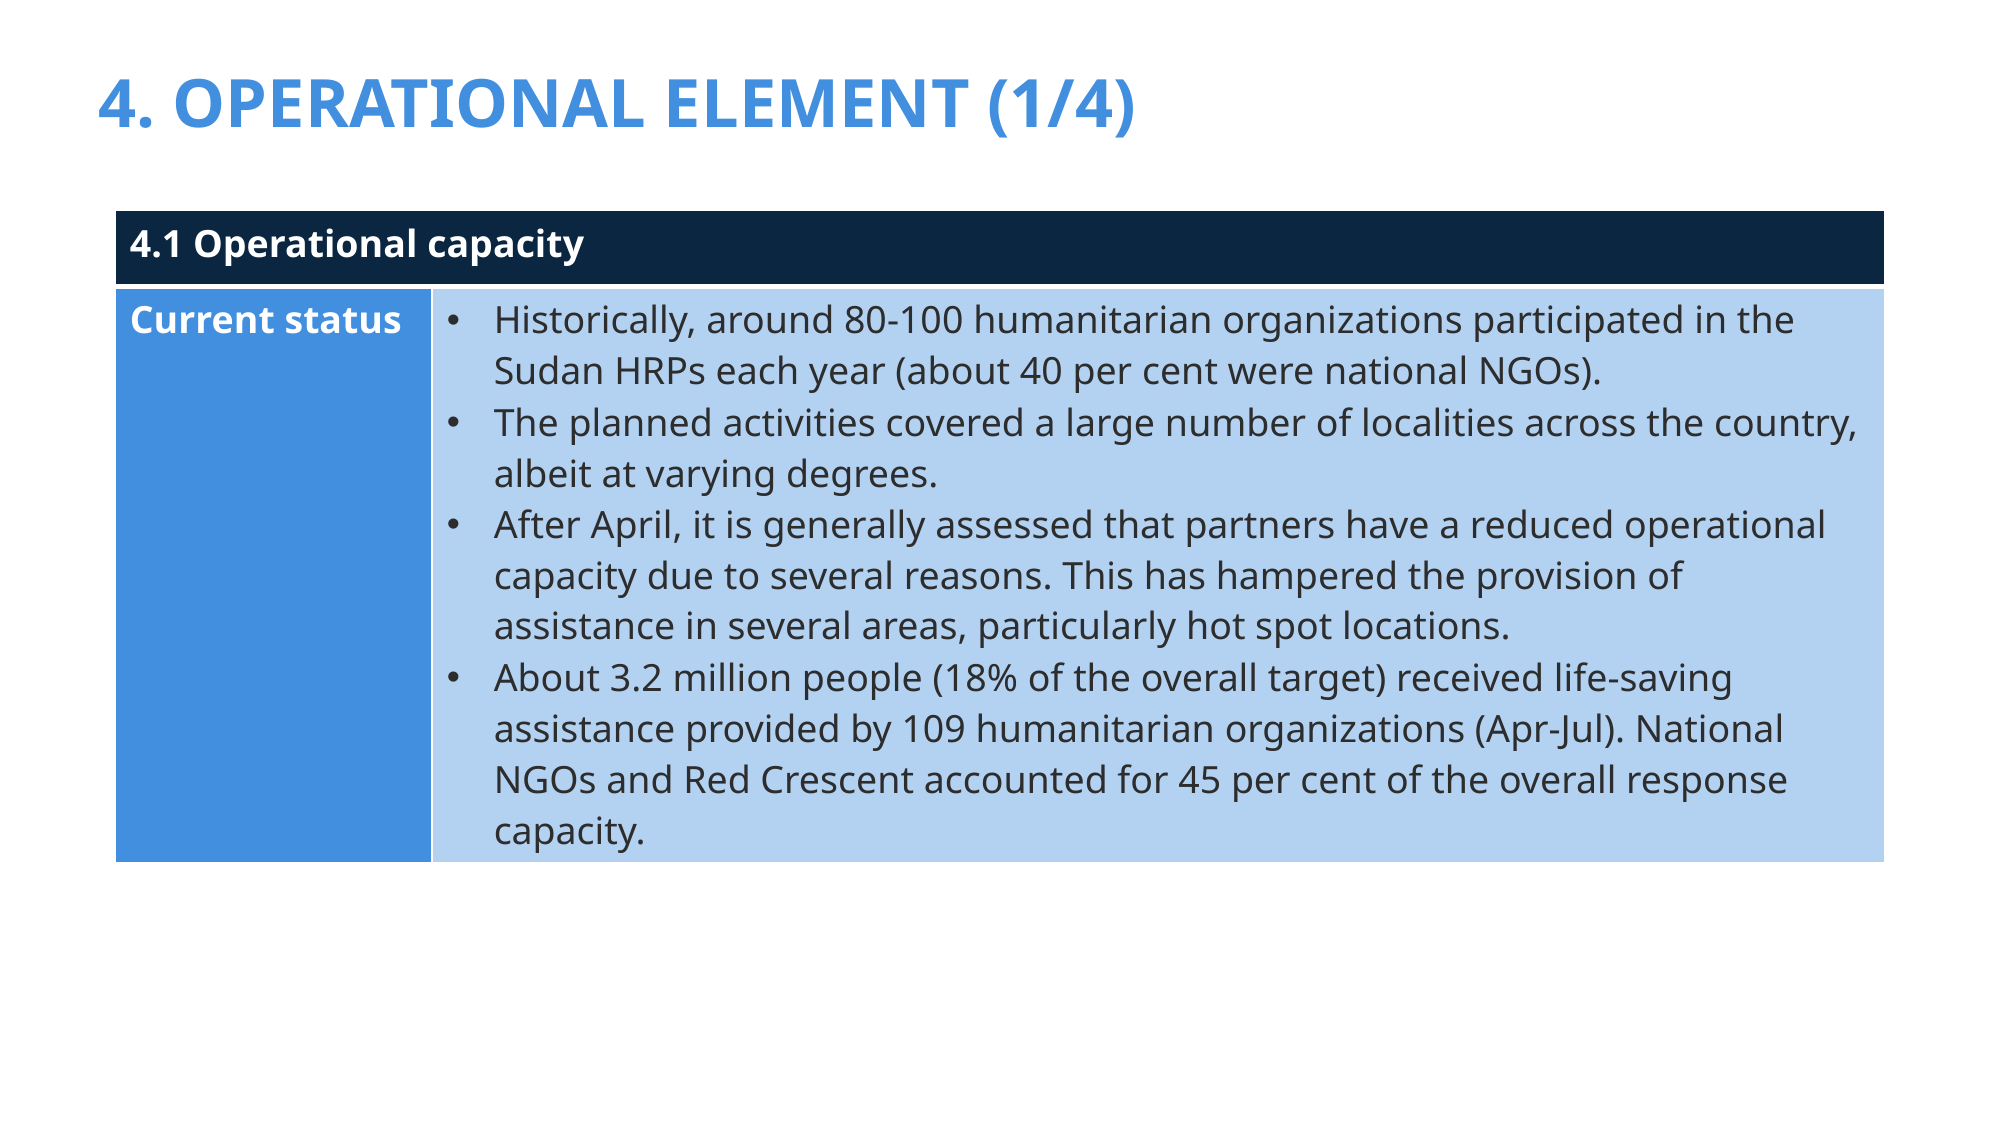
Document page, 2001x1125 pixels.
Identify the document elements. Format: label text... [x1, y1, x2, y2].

table_cell Current status [116, 289, 431, 862]
table_header 4.1 Operational capacity [116, 211, 1884, 284]
table_cell Historically, around 80-100 humanitarian organizations participated in the Sudan HRPs each year (about 40 per cent were national NGOs). The planned activities covered a large number of localities across the country, albeit at varying degrees. After April, it is generally assessed that partners have a reduced operational capacity due to several reasons. This has hampered the provision of assistance in several areas, particularly hot spot locations. About 3.2 million people (18% of the overall target) received life-saving assistance provided by 109 humanitarian organizations (Apr-Jul). National NGOs and Red Crescent accounted for 45 per cent of the overall response capacity. [433, 289, 1884, 862]
title 4. OPERATIONAL ELEMENT (1/4) [98, 69, 1506, 143]
